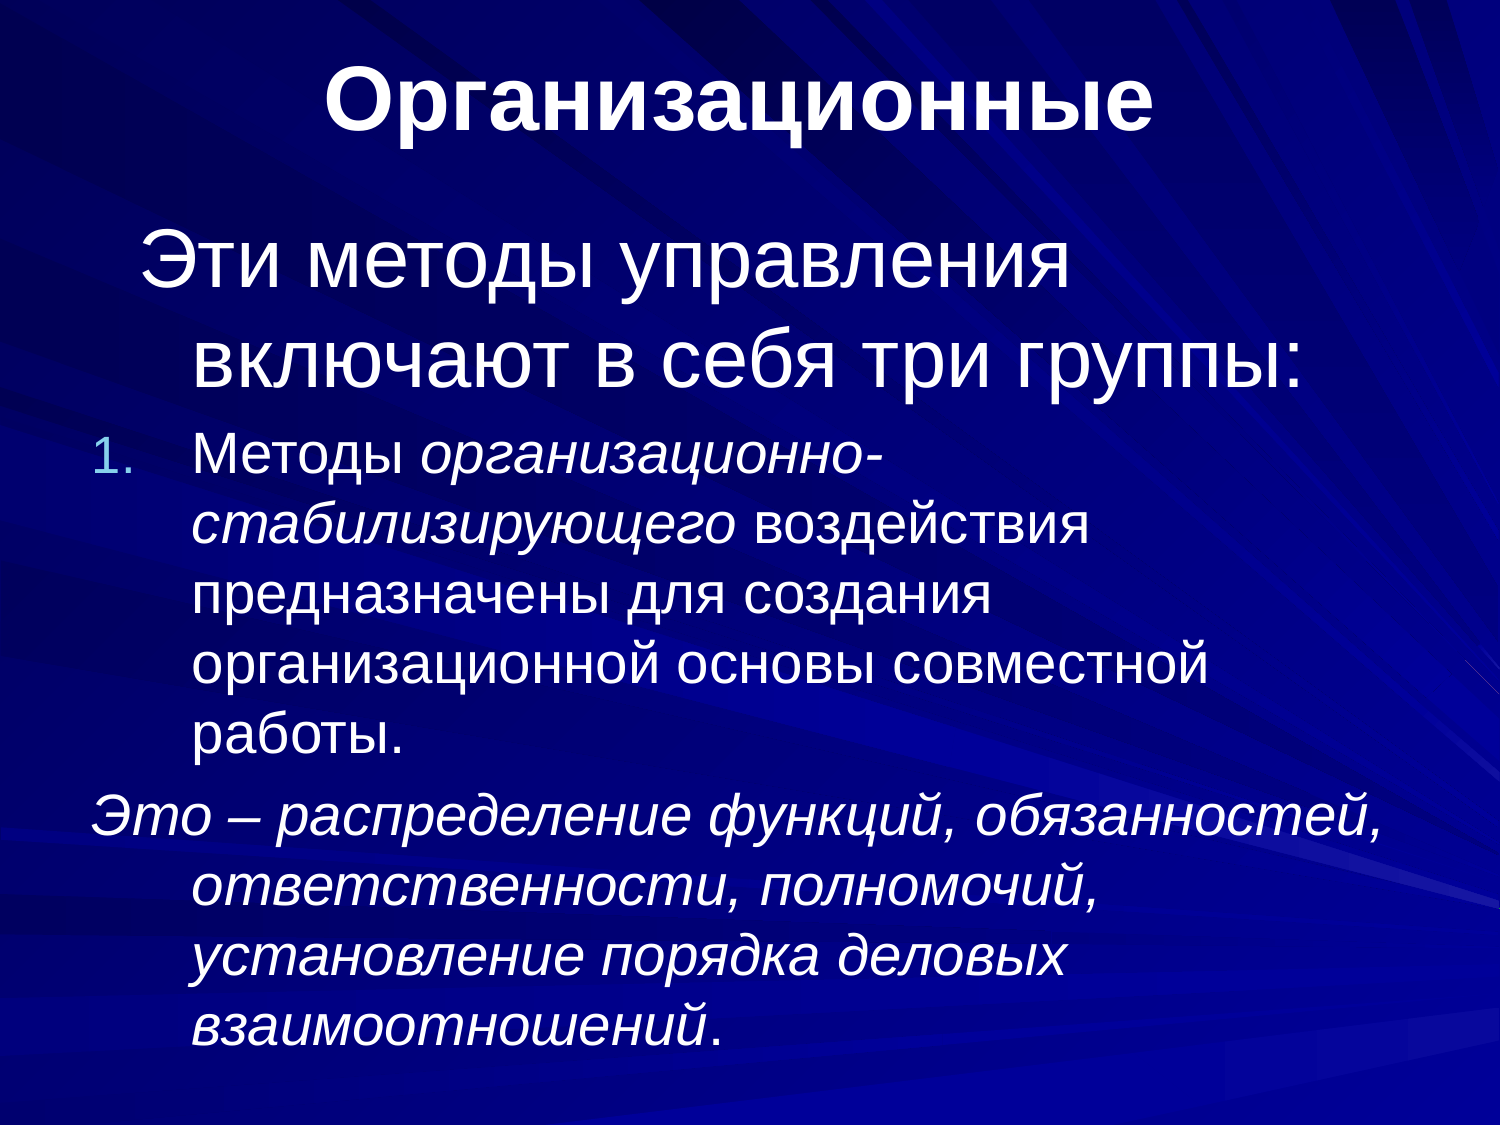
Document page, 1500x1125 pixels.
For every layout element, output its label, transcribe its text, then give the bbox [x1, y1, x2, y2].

list Эти методы управления включают в себя три группы: Методы организационно-стабилизирующего воздействия предназначены для создания организационной основы совместной работы. Это – распределение функций, обязанностей, ответственности, полномочий, установление порядка деловых взаимоотношений. [76, 196, 1428, 1125]
title Организационные [64, 0, 1416, 188]
